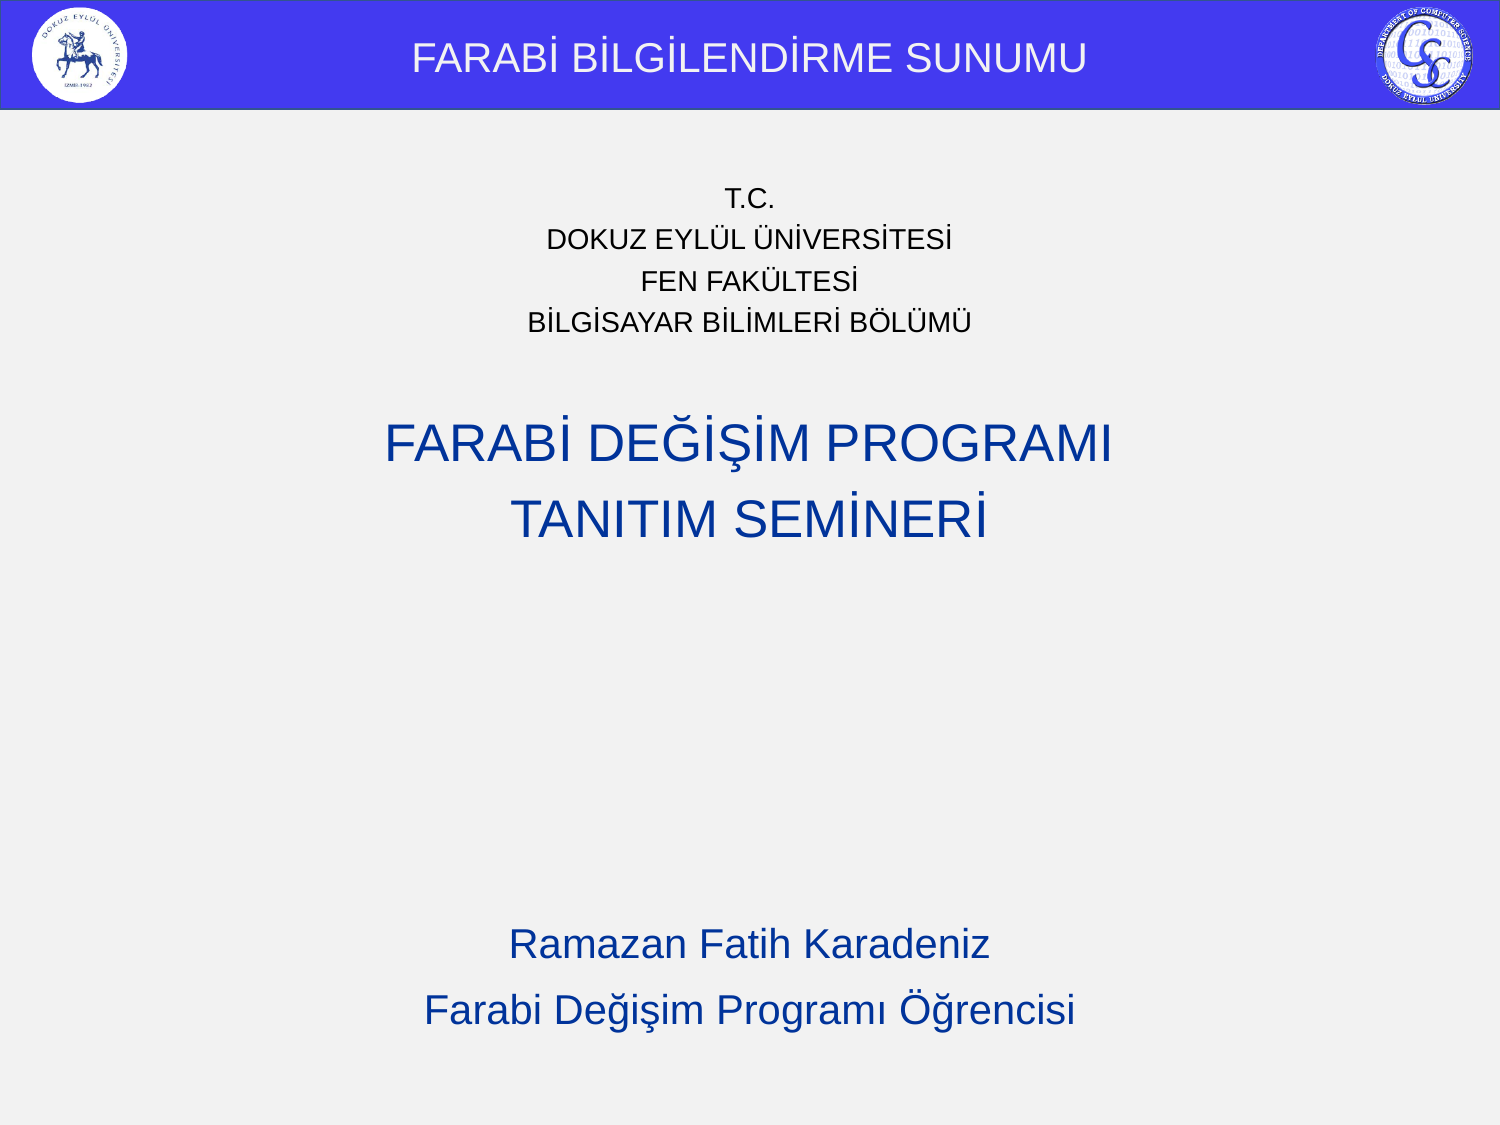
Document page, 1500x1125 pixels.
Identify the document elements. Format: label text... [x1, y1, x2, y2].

text_box FARABİ BİLGİLENDİRME SUNUMU [299, 23, 1200, 89]
picture [23, 3, 137, 113]
text_box T.C. DOKUZ EYLÜL ÜNİVERSİTESİ FEN FAKÜLTESİ BİLGİSAYAR BİLİMLERİ BÖLÜMÜ FARABİ DEĞİŞİM PROGRAMI TANITIM SEMİNERİ [112, 164, 1388, 557]
picture [1369, 3, 1479, 108]
text_box Ramazan Fatih Karadeniz Farabi Değişim Programı Öğrencisi [187, 712, 1313, 1095]
